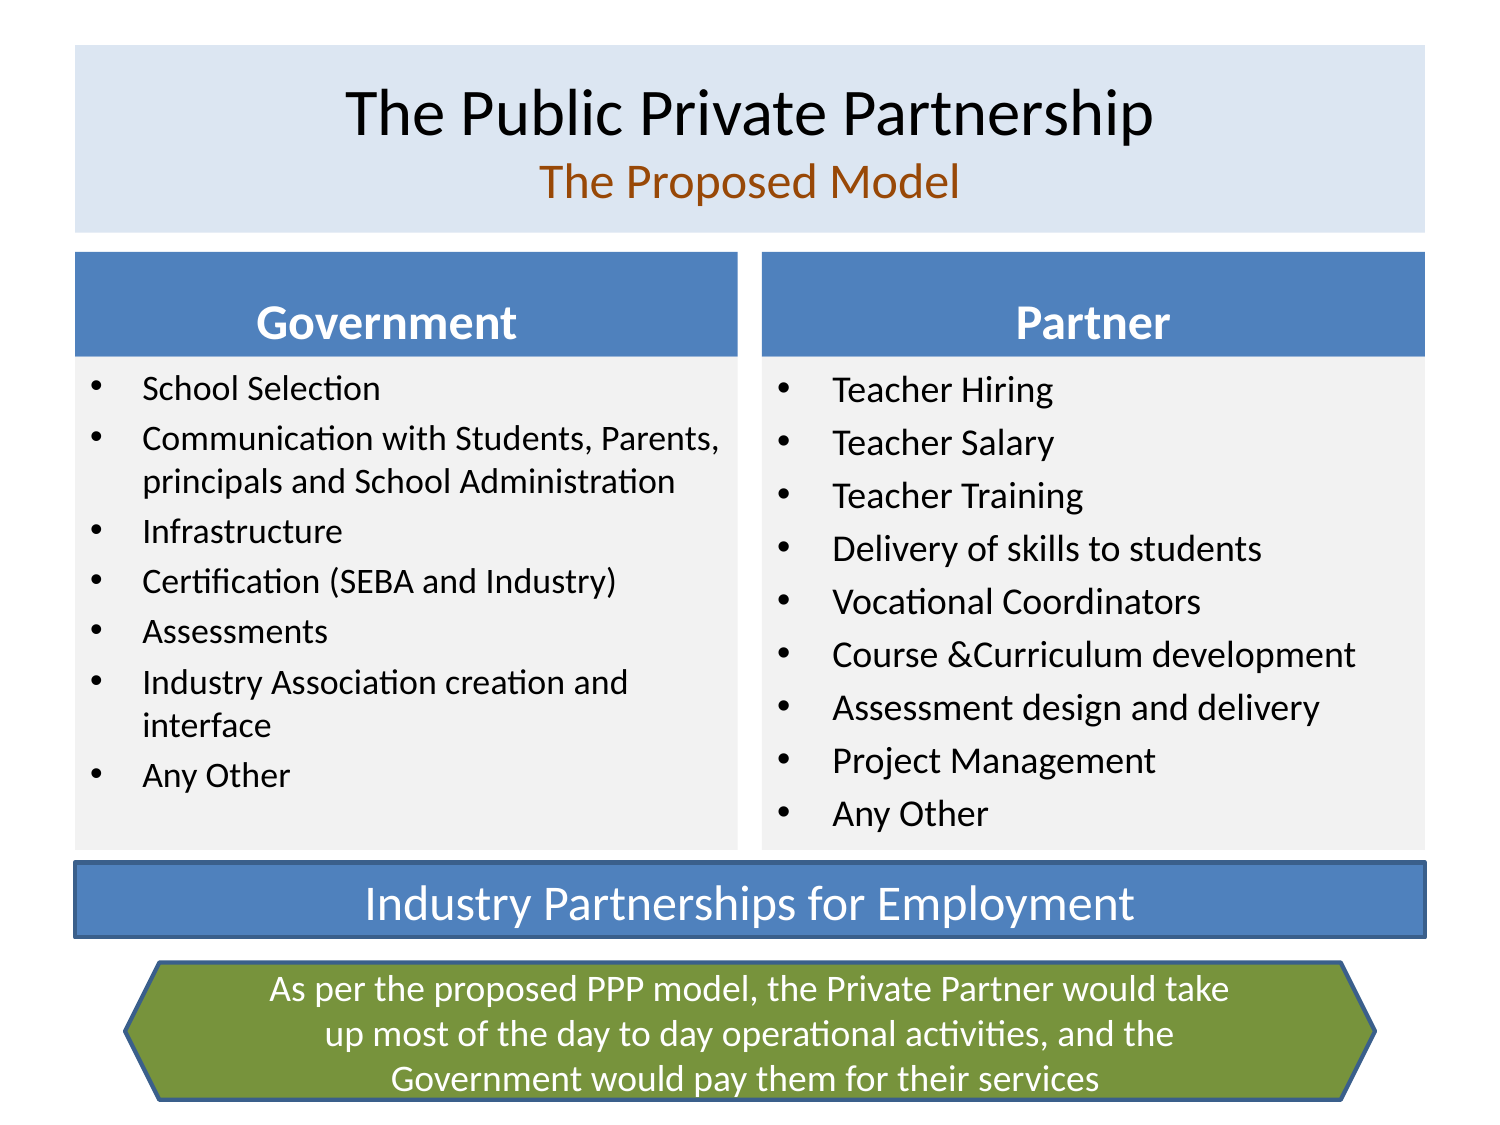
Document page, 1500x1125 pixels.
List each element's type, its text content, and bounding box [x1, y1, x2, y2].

list School Selection Communication with Students, Parents, principals and School Administration Infrastructure Certification (SEBA and Industry) Assessments Industry Association creation and interface Any Other [75, 356, 738, 850]
list Teacher Hiring Teacher Salary Teacher Training Delivery of skills to students Vocational Coordinators Course &Curriculum development Assessment design and delivery Project Management Any Other [761, 356, 1425, 850]
title The Public Private Partnership The Proposed Model [75, 45, 1425, 233]
list Partner [761, 251, 1425, 356]
list Government [75, 251, 738, 356]
text_box Industry Partnerships for Employment [73, 860, 1427, 939]
text_box As per the proposed PPP model, the Private Partner would take up most of the day to day operational activities, and the Government would pay them for their services [123, 960, 1377, 1102]
